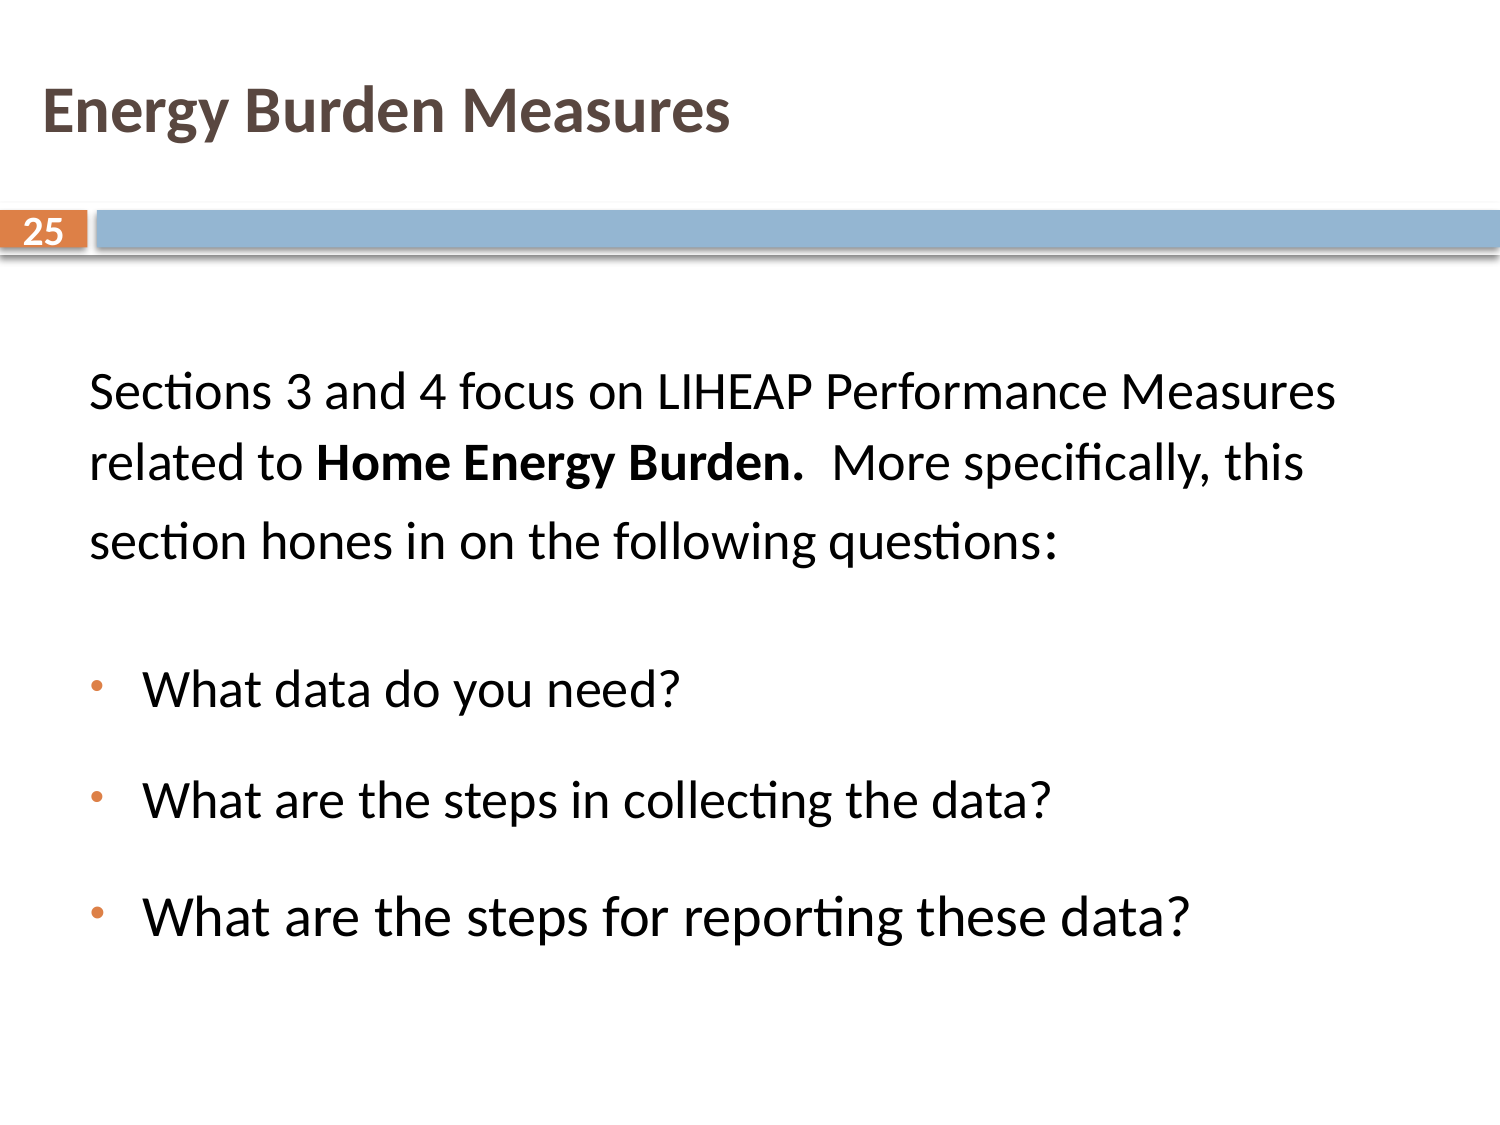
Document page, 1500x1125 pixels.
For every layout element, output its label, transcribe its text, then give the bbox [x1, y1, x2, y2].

list Sections 3 and 4 focus on LIHEAP Performance Measures related to Home Energy Burden. More specifically, this section hones in on the following questions: What data do you need? What are the steps in collecting the data? What are the steps for reporting these data? [75, 340, 1375, 1125]
slide_number 25 [0, 208, 88, 249]
title Energy Burden Measures [0, 24, 1500, 188]
